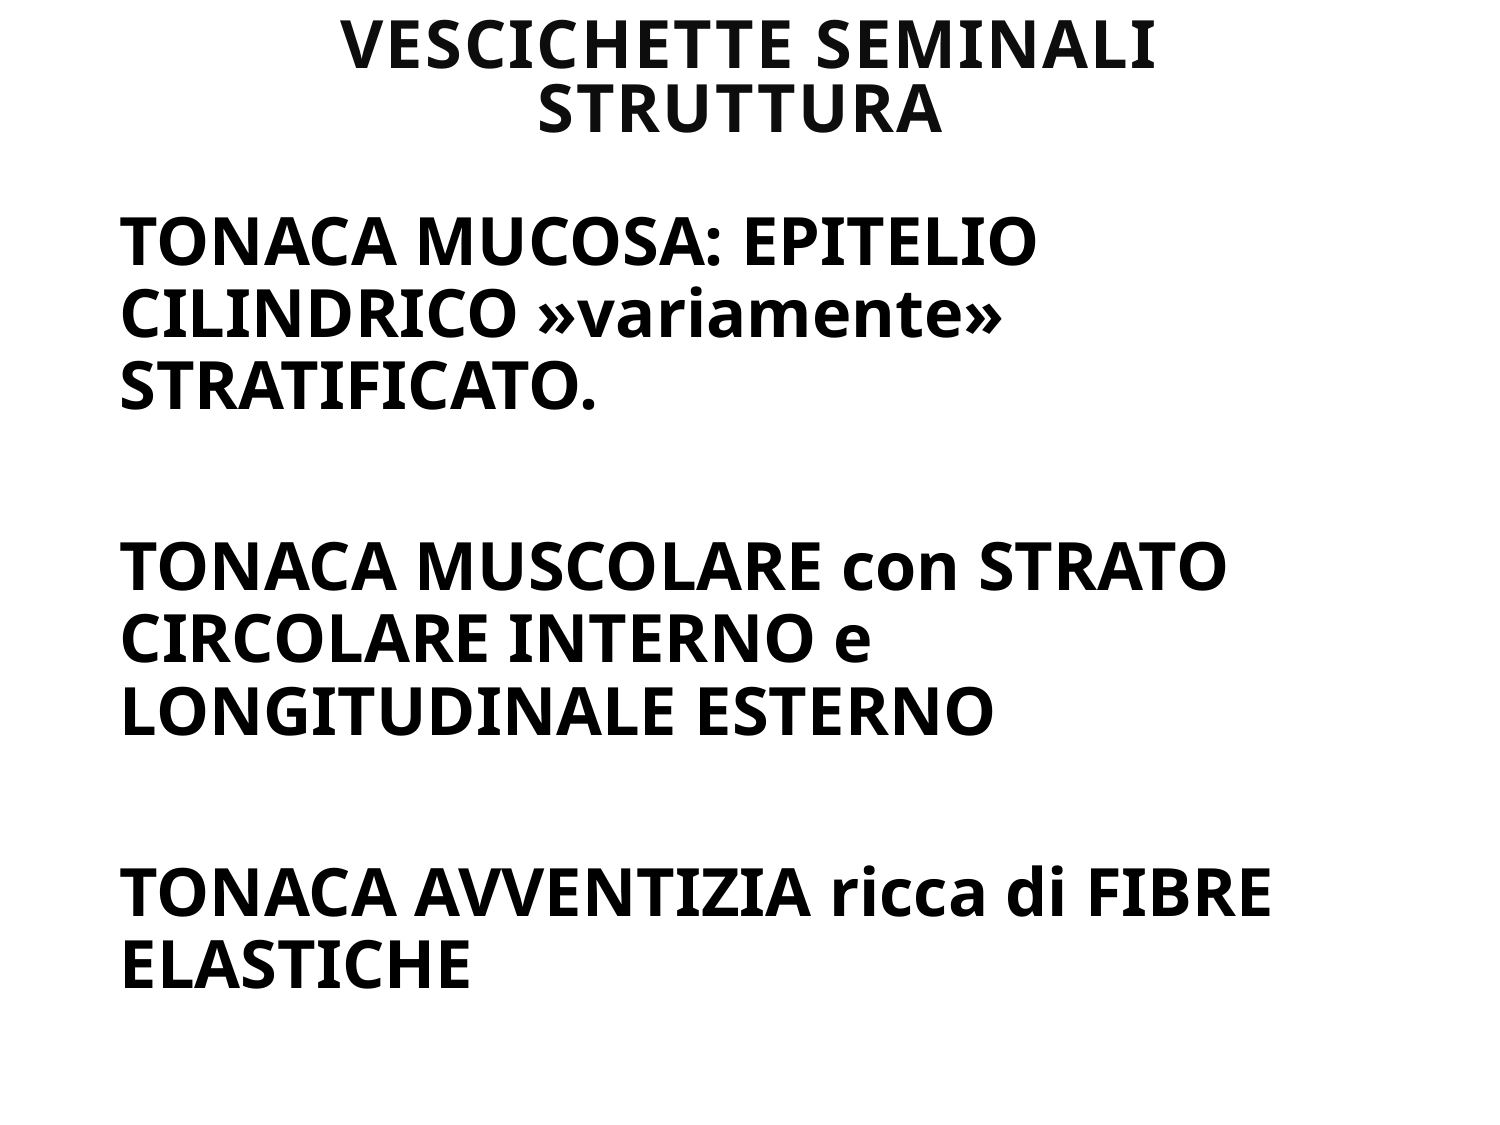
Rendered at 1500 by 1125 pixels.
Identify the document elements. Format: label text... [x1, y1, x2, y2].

title VESCICHETTE SEMINALI STRUTTURA [0, 19, 1500, 145]
list TONACA MUCOSA: EPITELIO CILINDRICO »variamente» STRATIFICATO. TONACA MUSCOLARE con STRATO CIRCOLARE INTERNO e LONGITUDINALE ESTERNO TONACA AVVENTIZIA ricca di FIBRE ELASTICHE [112, 200, 1388, 1100]
